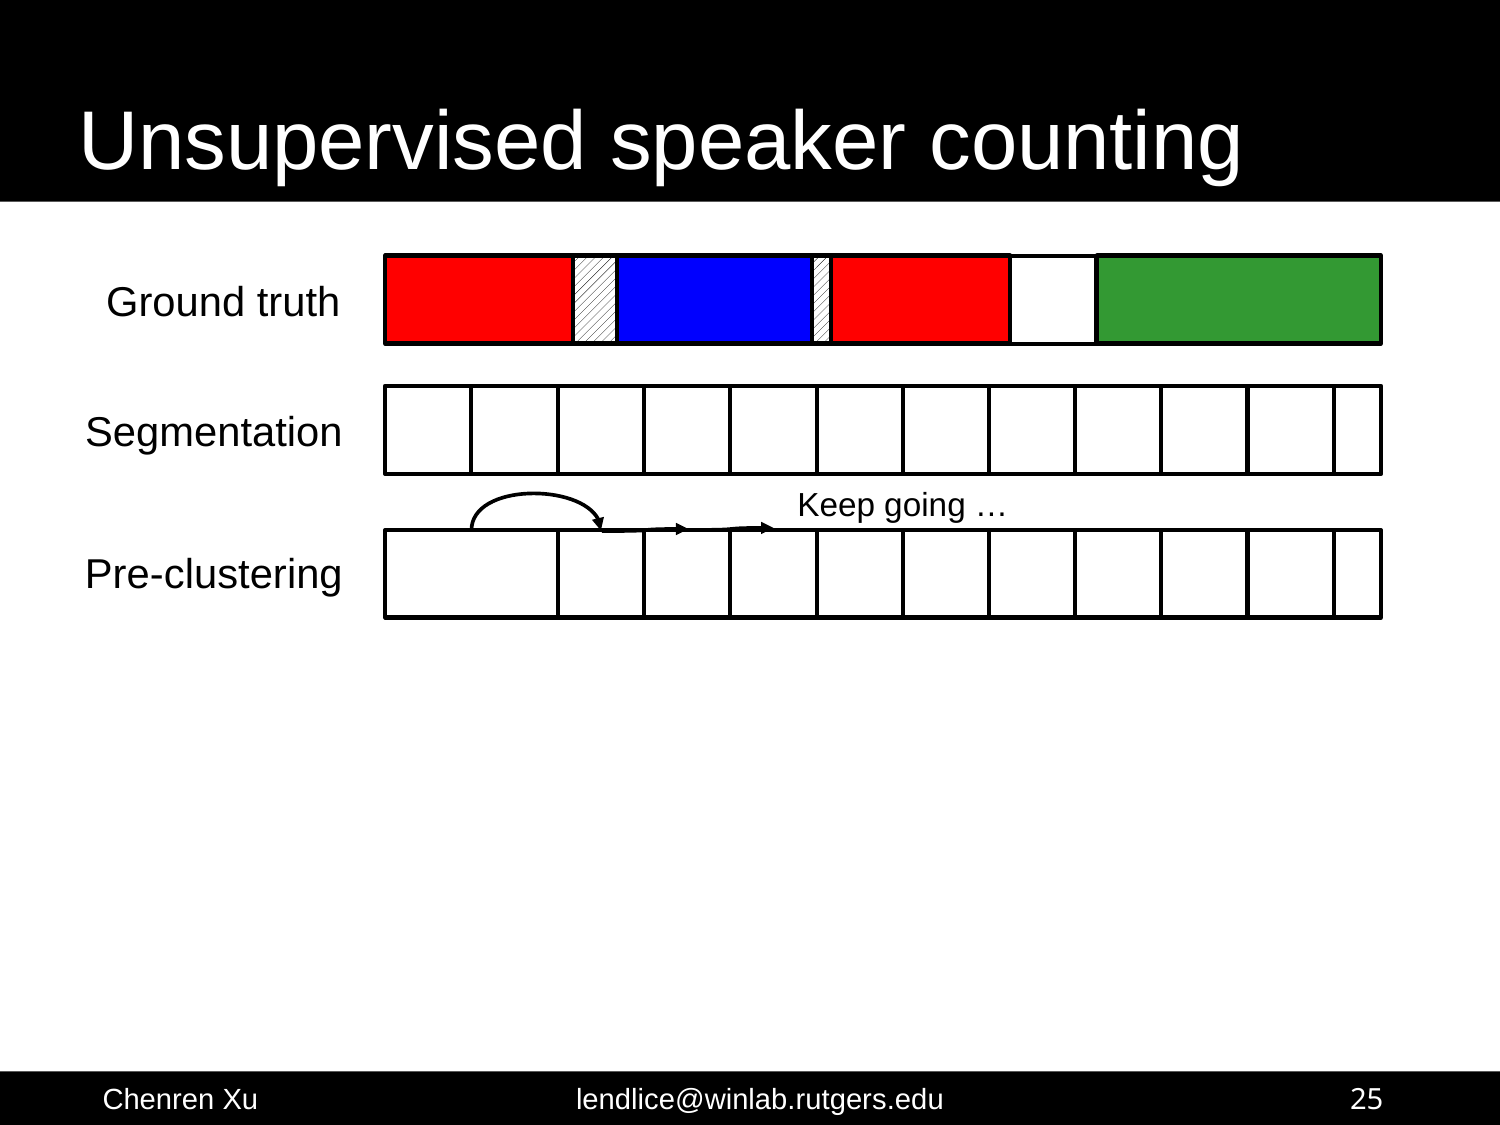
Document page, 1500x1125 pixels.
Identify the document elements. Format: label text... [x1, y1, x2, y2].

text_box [535, 484, 539, 596]
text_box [384, 529, 1382, 618]
text_box [572, 255, 617, 344]
text_box [617, 255, 812, 344]
text_box [812, 255, 832, 344]
text_box [385, 255, 572, 344]
slide_number 25 [1294, 1073, 1439, 1118]
text_box Segmentation [57, 397, 371, 462]
text_box [1010, 256, 1097, 345]
text_box Ground truth [76, 267, 371, 333]
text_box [643, 486, 647, 574]
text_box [384, 385, 1382, 475]
title Unsupervised speaker counting [62, 68, 1436, 194]
text_box Keep going … [744, 484, 1062, 528]
text_box [1096, 255, 1382, 344]
text_box Pre-clustering [57, 539, 371, 604]
text_box [832, 255, 1011, 344]
